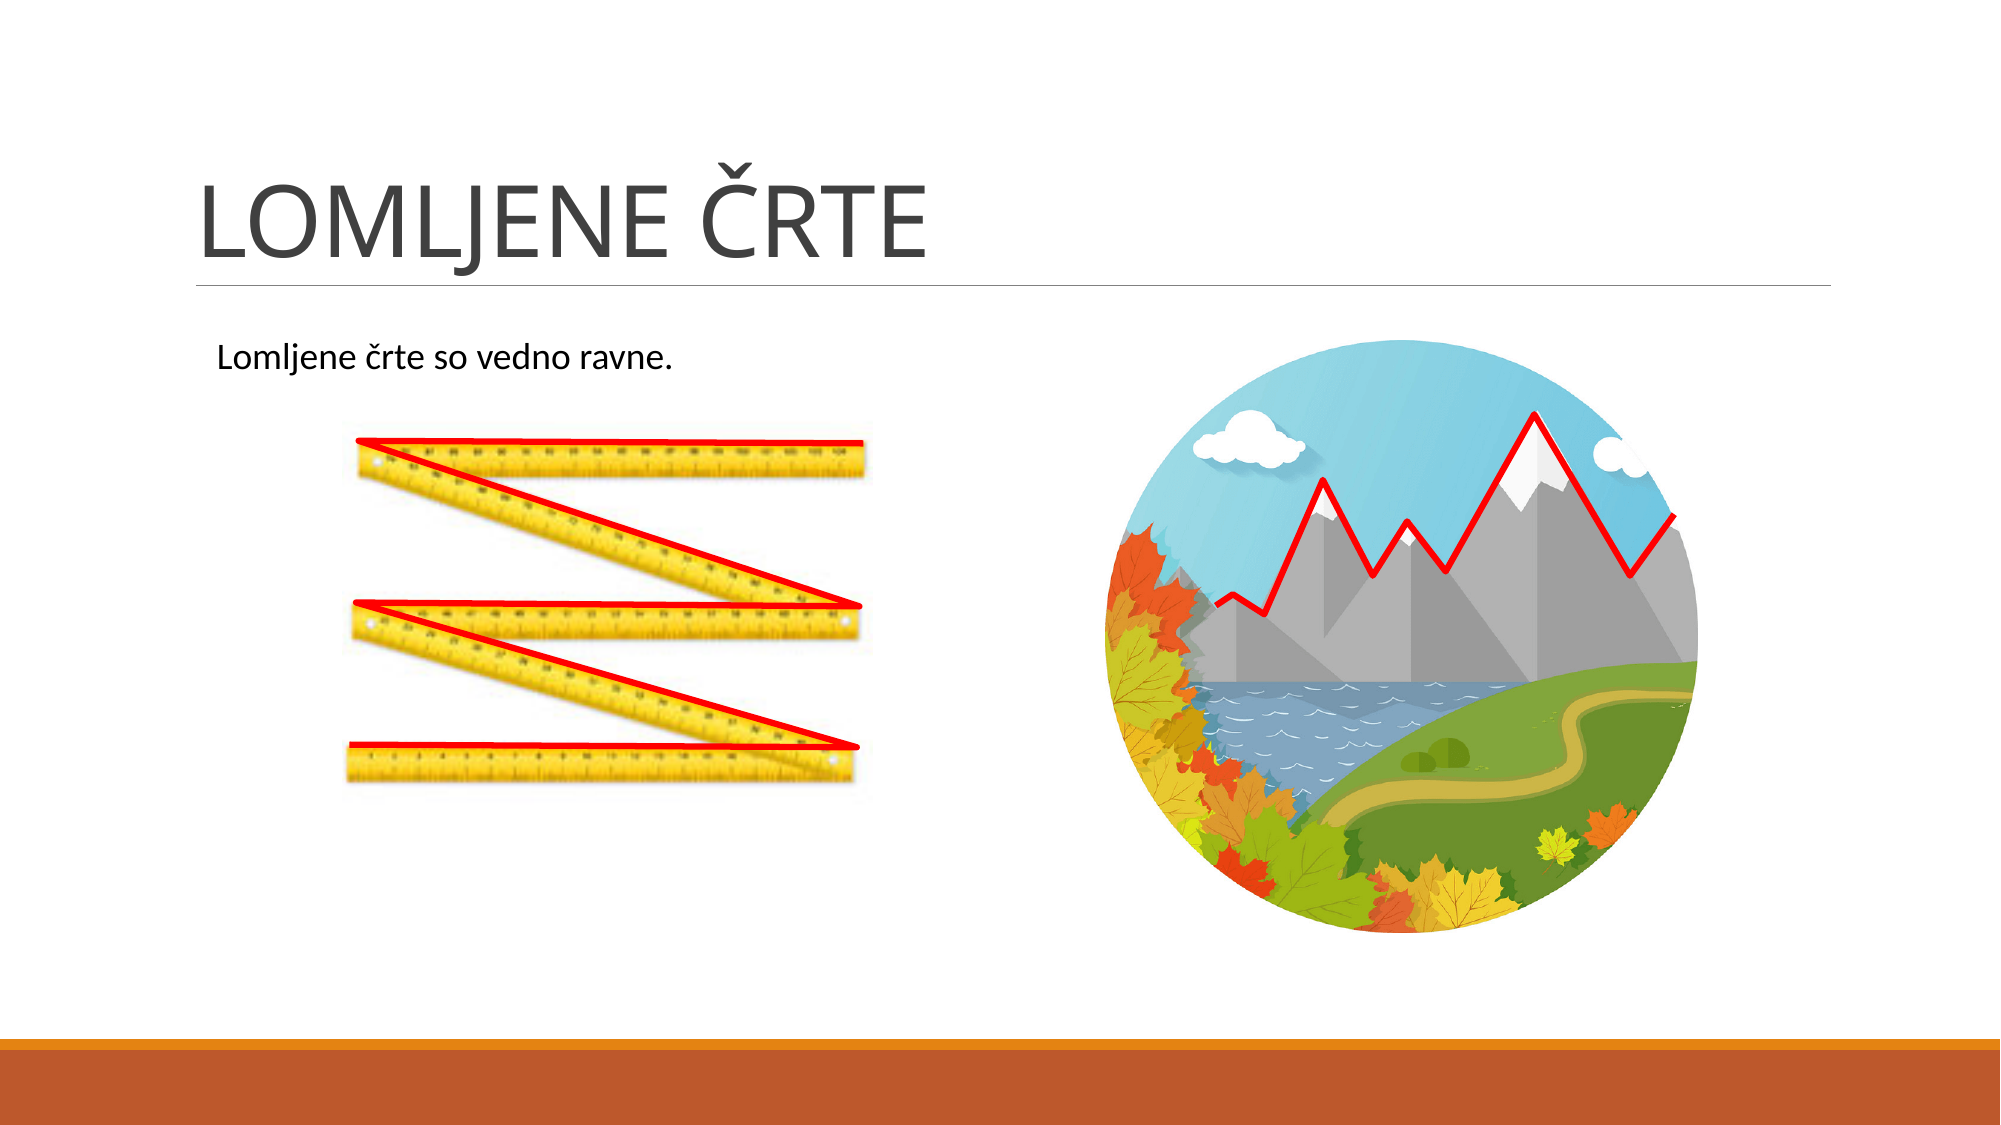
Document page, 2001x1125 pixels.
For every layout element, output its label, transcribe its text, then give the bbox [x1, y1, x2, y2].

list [341, 400, 874, 827]
picture [1104, 339, 1698, 933]
title LOMLJENE ČRTE [180, 47, 1830, 285]
text_box Lomljene črte so vedno ravne. [202, 324, 694, 385]
